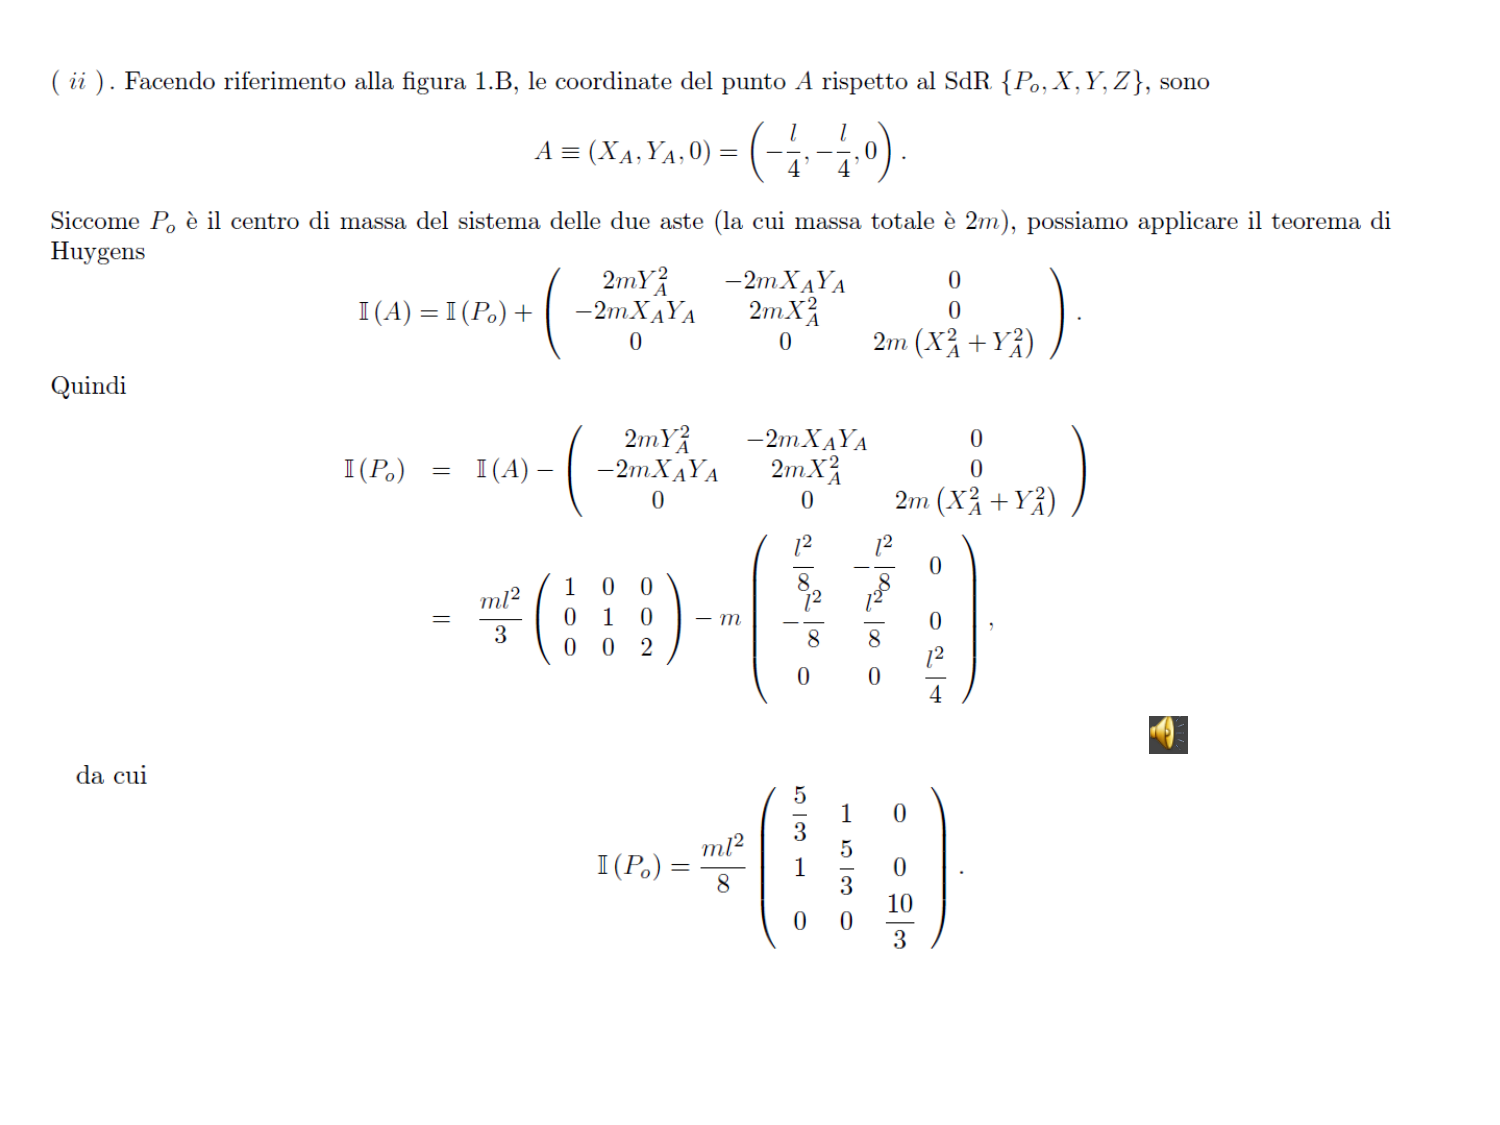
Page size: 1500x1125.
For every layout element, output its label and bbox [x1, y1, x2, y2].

picture [1148, 714, 1189, 756]
picture [23, 34, 1413, 713]
picture [46, 742, 989, 985]
